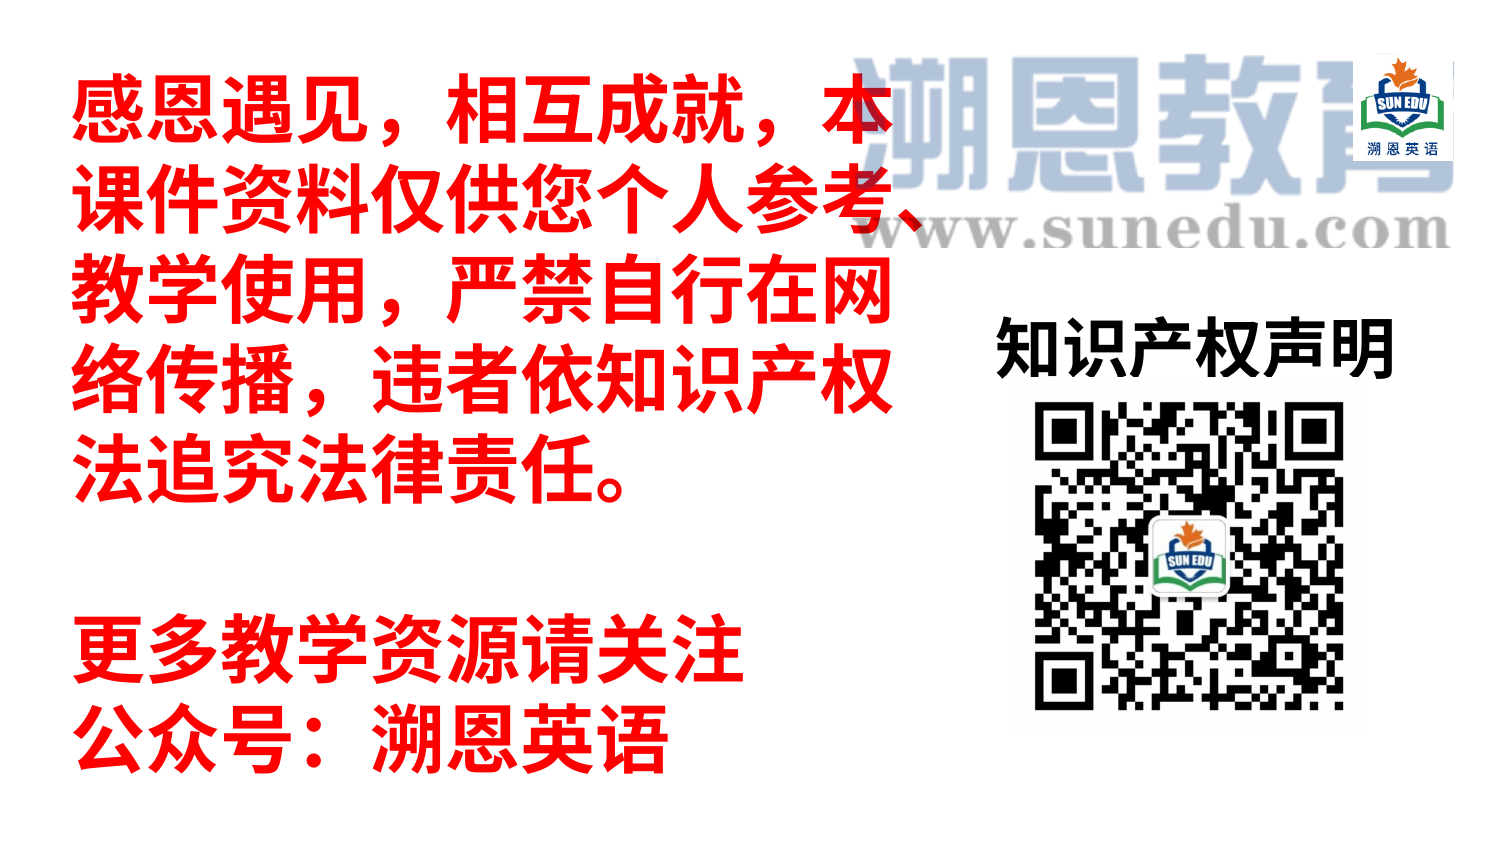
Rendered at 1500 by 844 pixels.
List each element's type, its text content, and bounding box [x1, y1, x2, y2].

text_box 感恩遇见，相互成就，本课件资料仅供您个人参考、教学使用，严禁自行在网络传播，违者依知识产权法追究法律责任。 更多教学资源请关注 公众号：溯恩英语 [55, 55, 981, 790]
picture [850, 52, 1454, 248]
picture [1010, 377, 1368, 735]
text_box 知识产权声明 [980, 299, 1500, 395]
